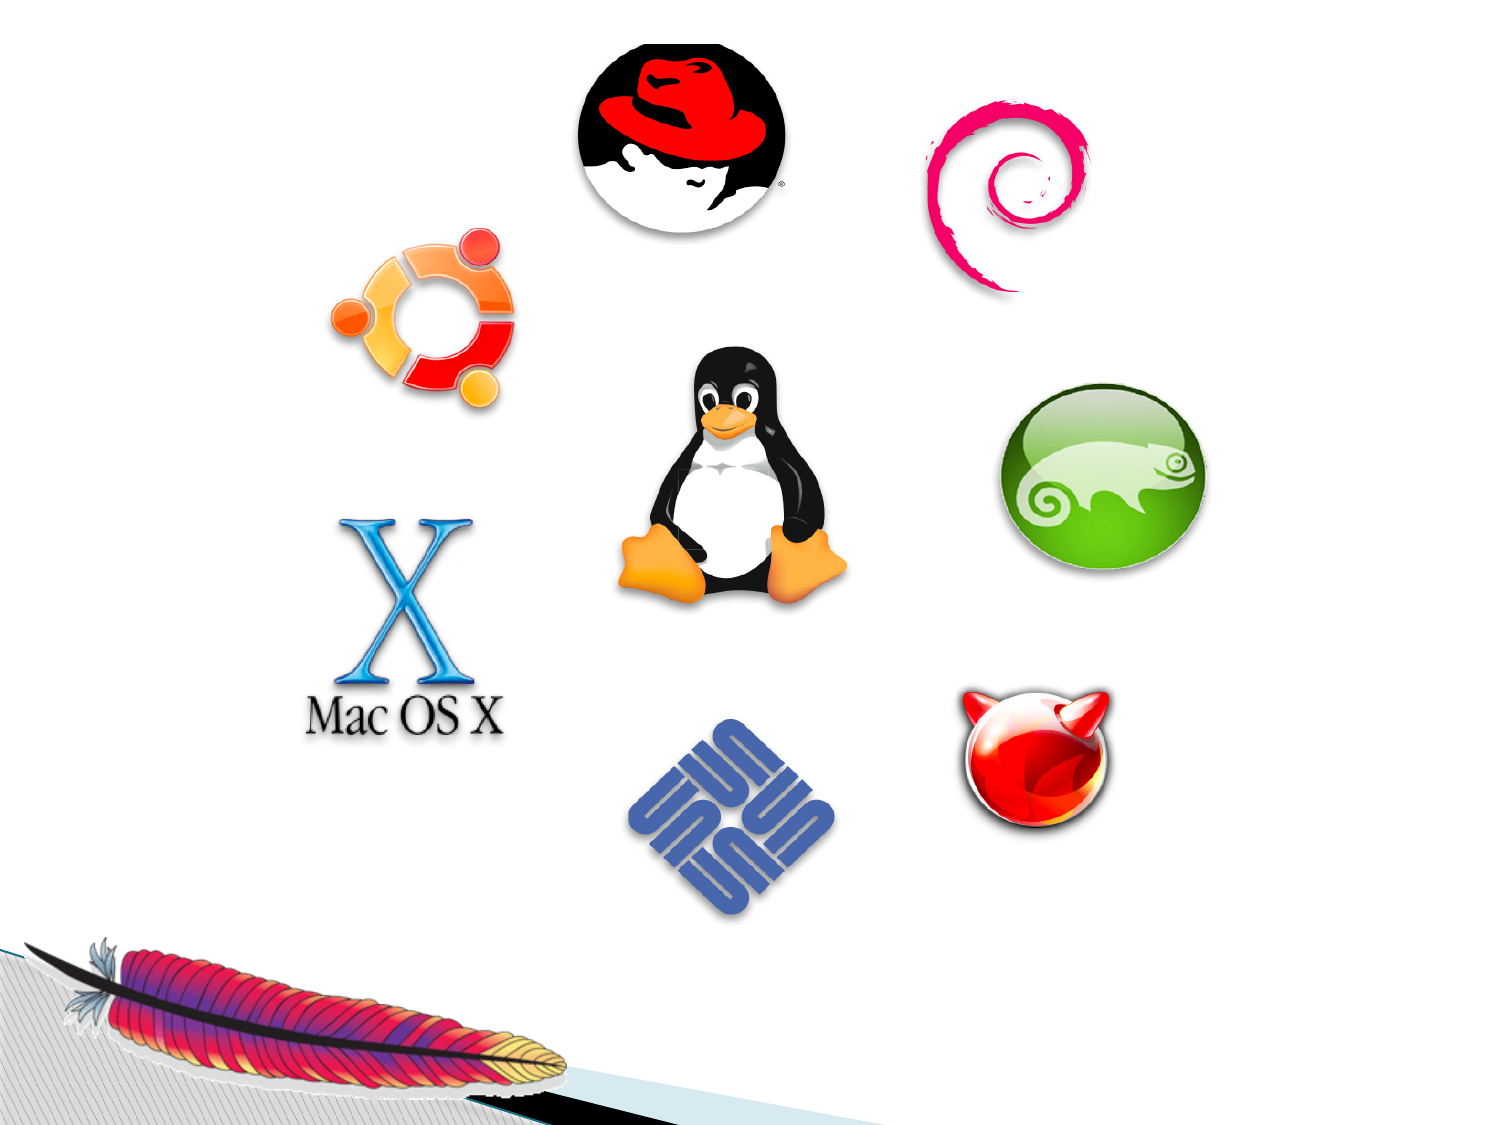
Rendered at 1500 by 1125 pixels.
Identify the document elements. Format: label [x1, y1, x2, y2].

picture [24, 937, 567, 1100]
list [33, 37, 1477, 916]
